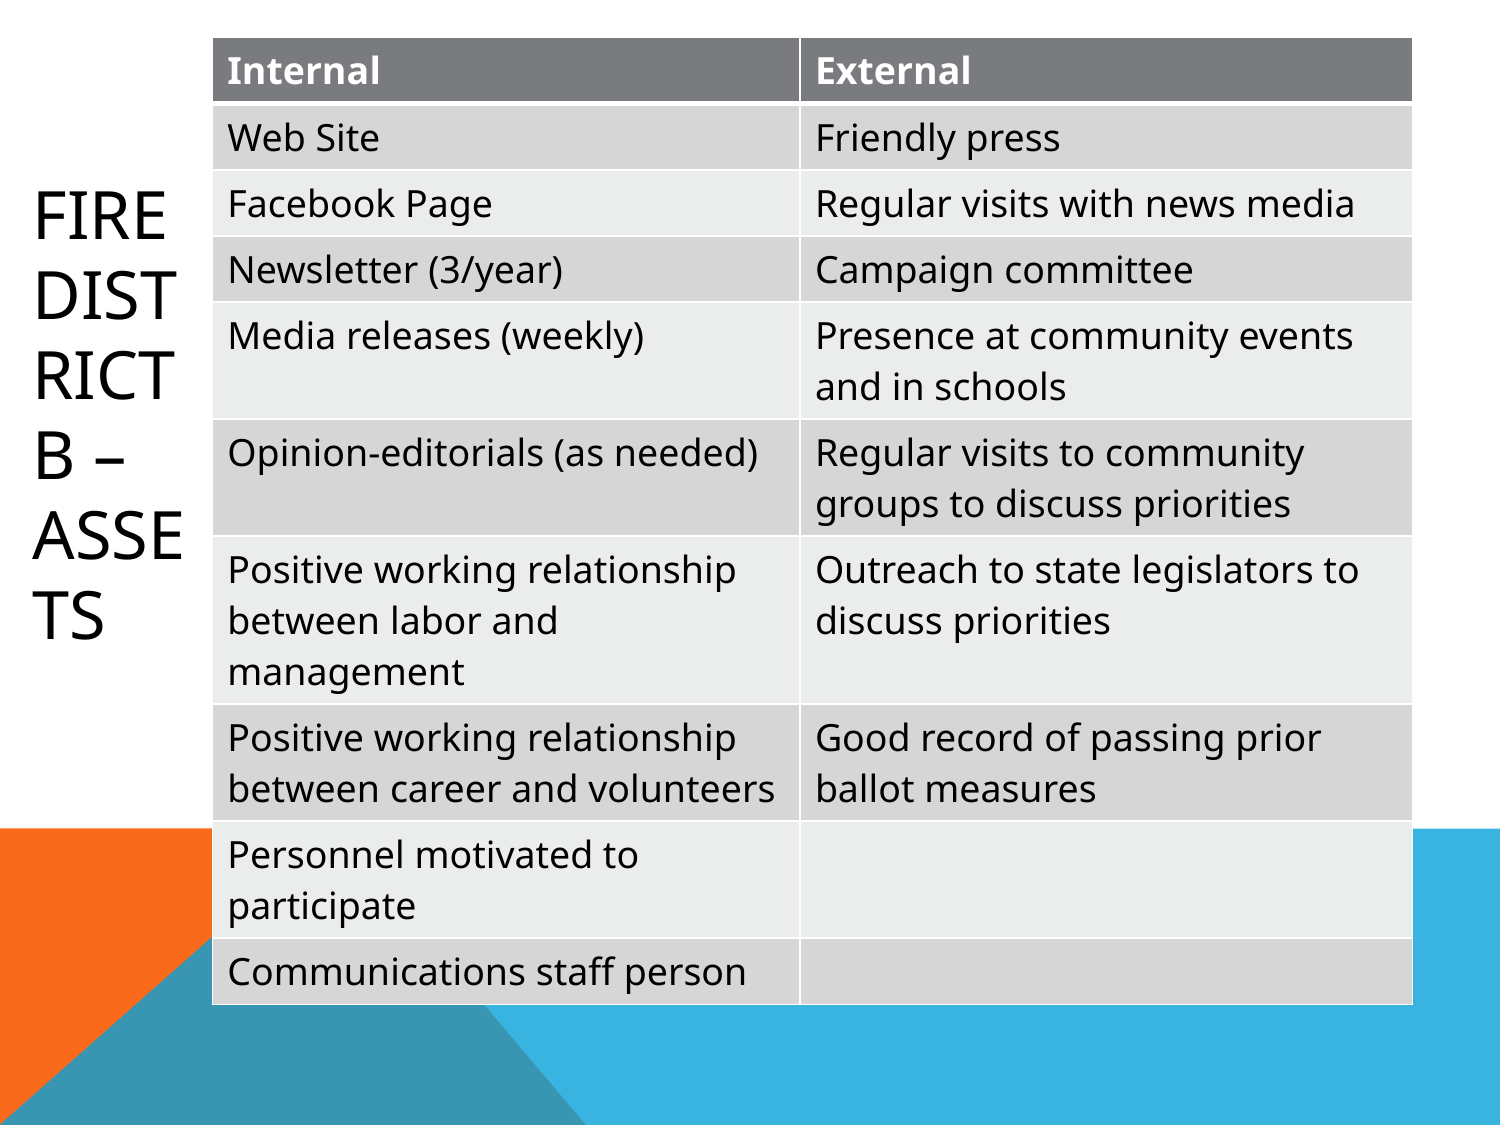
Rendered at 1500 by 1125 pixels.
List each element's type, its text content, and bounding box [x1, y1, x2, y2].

table_header Internal [213, 38, 799, 101]
table_cell Personnel motivated to participate [213, 822, 799, 937]
table_cell Positive working relationship between career and volunteers [213, 705, 799, 820]
table_cell Regular visits with news media [801, 171, 1412, 235]
table_cell Opinion-editorials (as needed) [213, 420, 799, 535]
table_cell Newsletter (3/year) [213, 237, 799, 301]
table_cell Facebook Page [213, 171, 799, 235]
table_cell [801, 939, 1412, 1004]
table_cell Regular visits to community groups to discuss priorities [801, 420, 1412, 535]
table_cell Media releases (weekly) [213, 303, 799, 418]
table_cell Presence at community events and in schools [801, 303, 1412, 418]
table_header External [801, 38, 1412, 101]
title Fire District B – Assets [24, 0, 200, 825]
table_cell Positive working relationship between labor and management [213, 537, 799, 703]
table_cell Campaign committee [801, 237, 1412, 301]
table_cell Communications staff person [213, 939, 799, 1004]
table_cell [801, 822, 1412, 937]
table_cell Web Site [213, 106, 799, 169]
table_cell Friendly press [801, 106, 1412, 169]
table_cell Outreach to state legislators to discuss priorities [801, 537, 1412, 703]
table_cell Good record of passing prior ballot measures [801, 705, 1412, 820]
